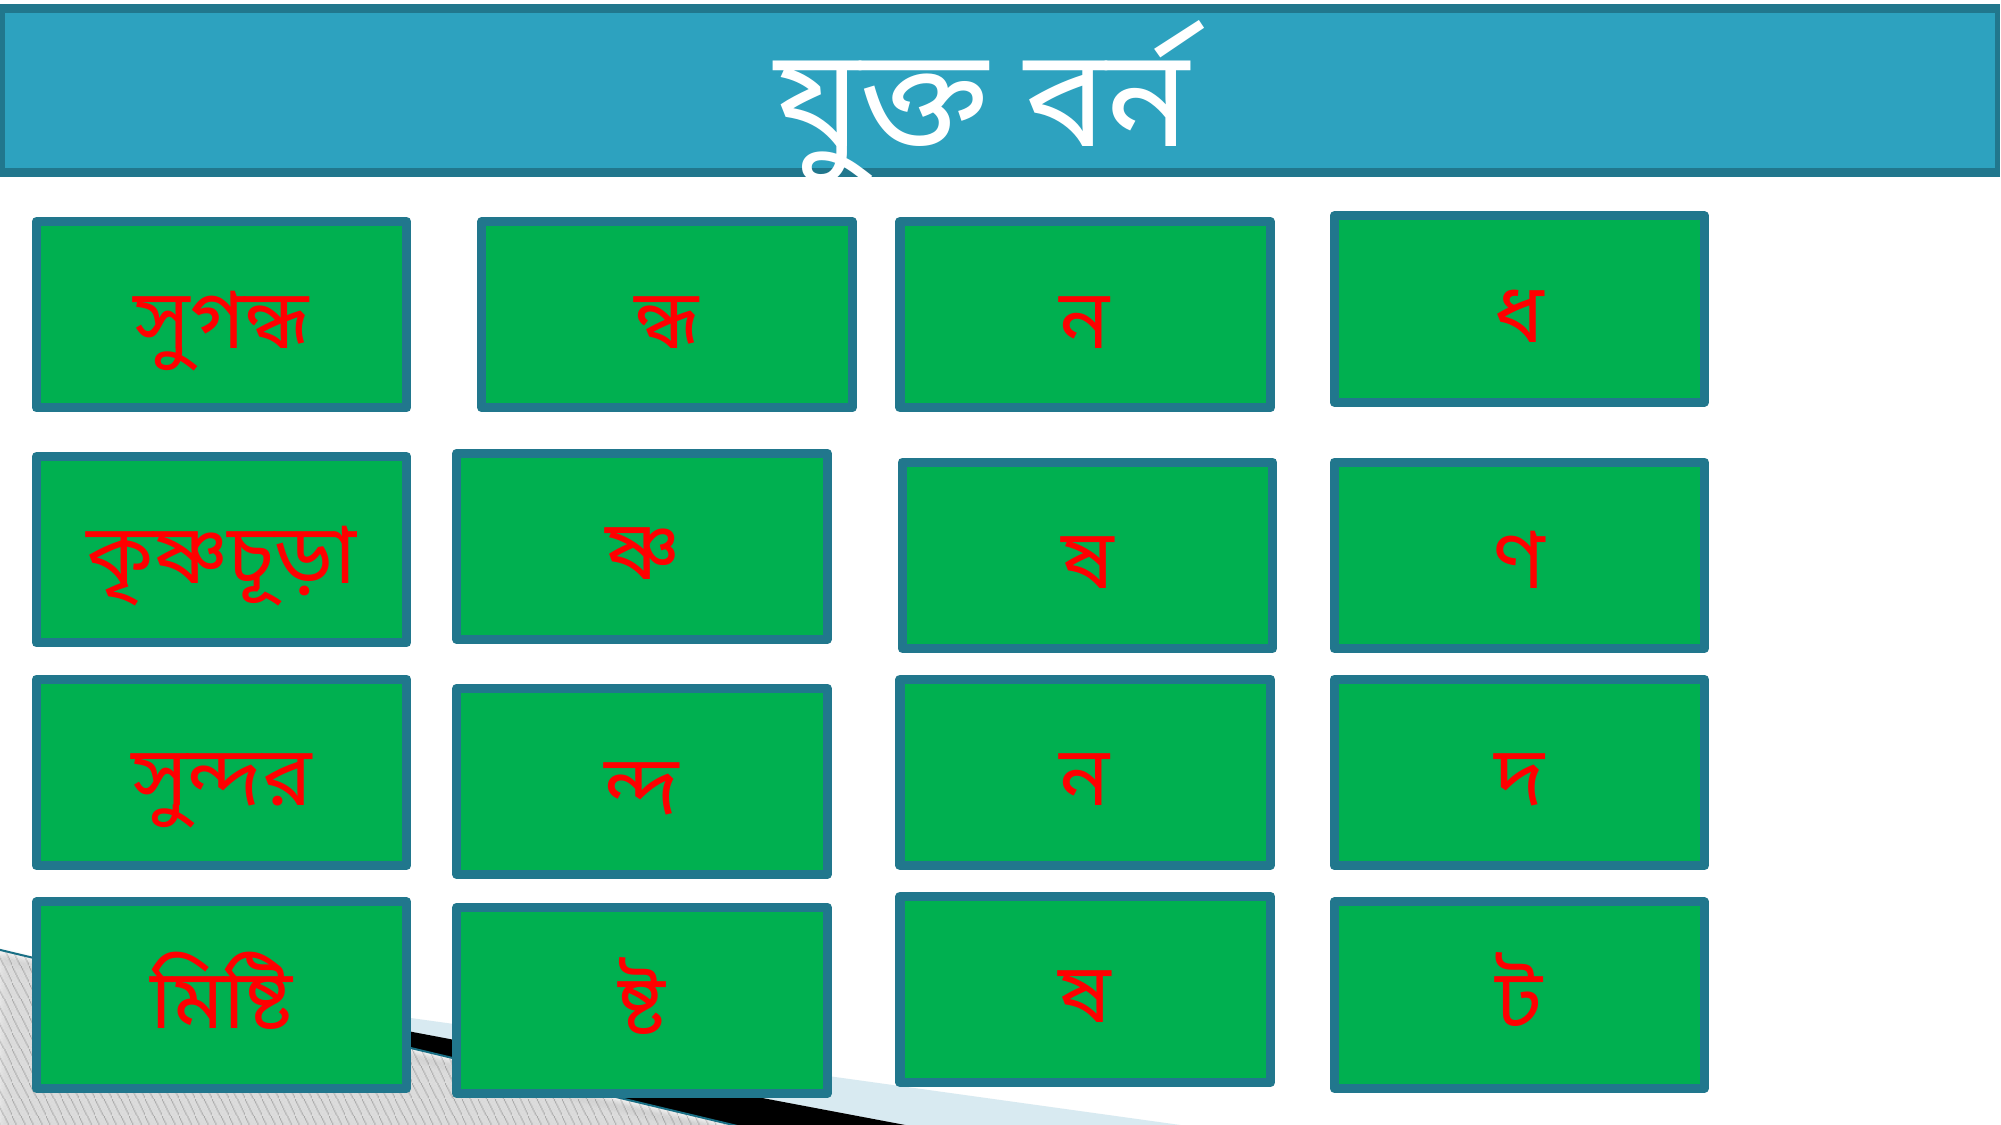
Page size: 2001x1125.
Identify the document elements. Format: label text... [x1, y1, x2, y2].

text_box ষ [895, 892, 1275, 1087]
text_box ষ্ণ [452, 449, 832, 644]
text_box ন্ধ [477, 217, 857, 412]
text_box যুক্ত বর্ন [0, 4, 2000, 177]
text_box ন্দ [452, 684, 832, 879]
text_box ণ [1330, 458, 1709, 653]
text_box ট [1330, 897, 1709, 1093]
text_box দ [1330, 675, 1709, 870]
text_box ষ্ট [452, 903, 832, 1098]
text_box সুন্দর [32, 675, 411, 870]
text_box ষ [898, 458, 1277, 653]
text_box ন [895, 217, 1275, 412]
text_box সুগন্ধ [32, 217, 411, 412]
text_box কৃষ্ণচূড়া [32, 452, 411, 647]
text_box ন [895, 675, 1275, 870]
text_box ধ [1330, 211, 1709, 407]
text_box মিষ্টি [32, 897, 411, 1093]
